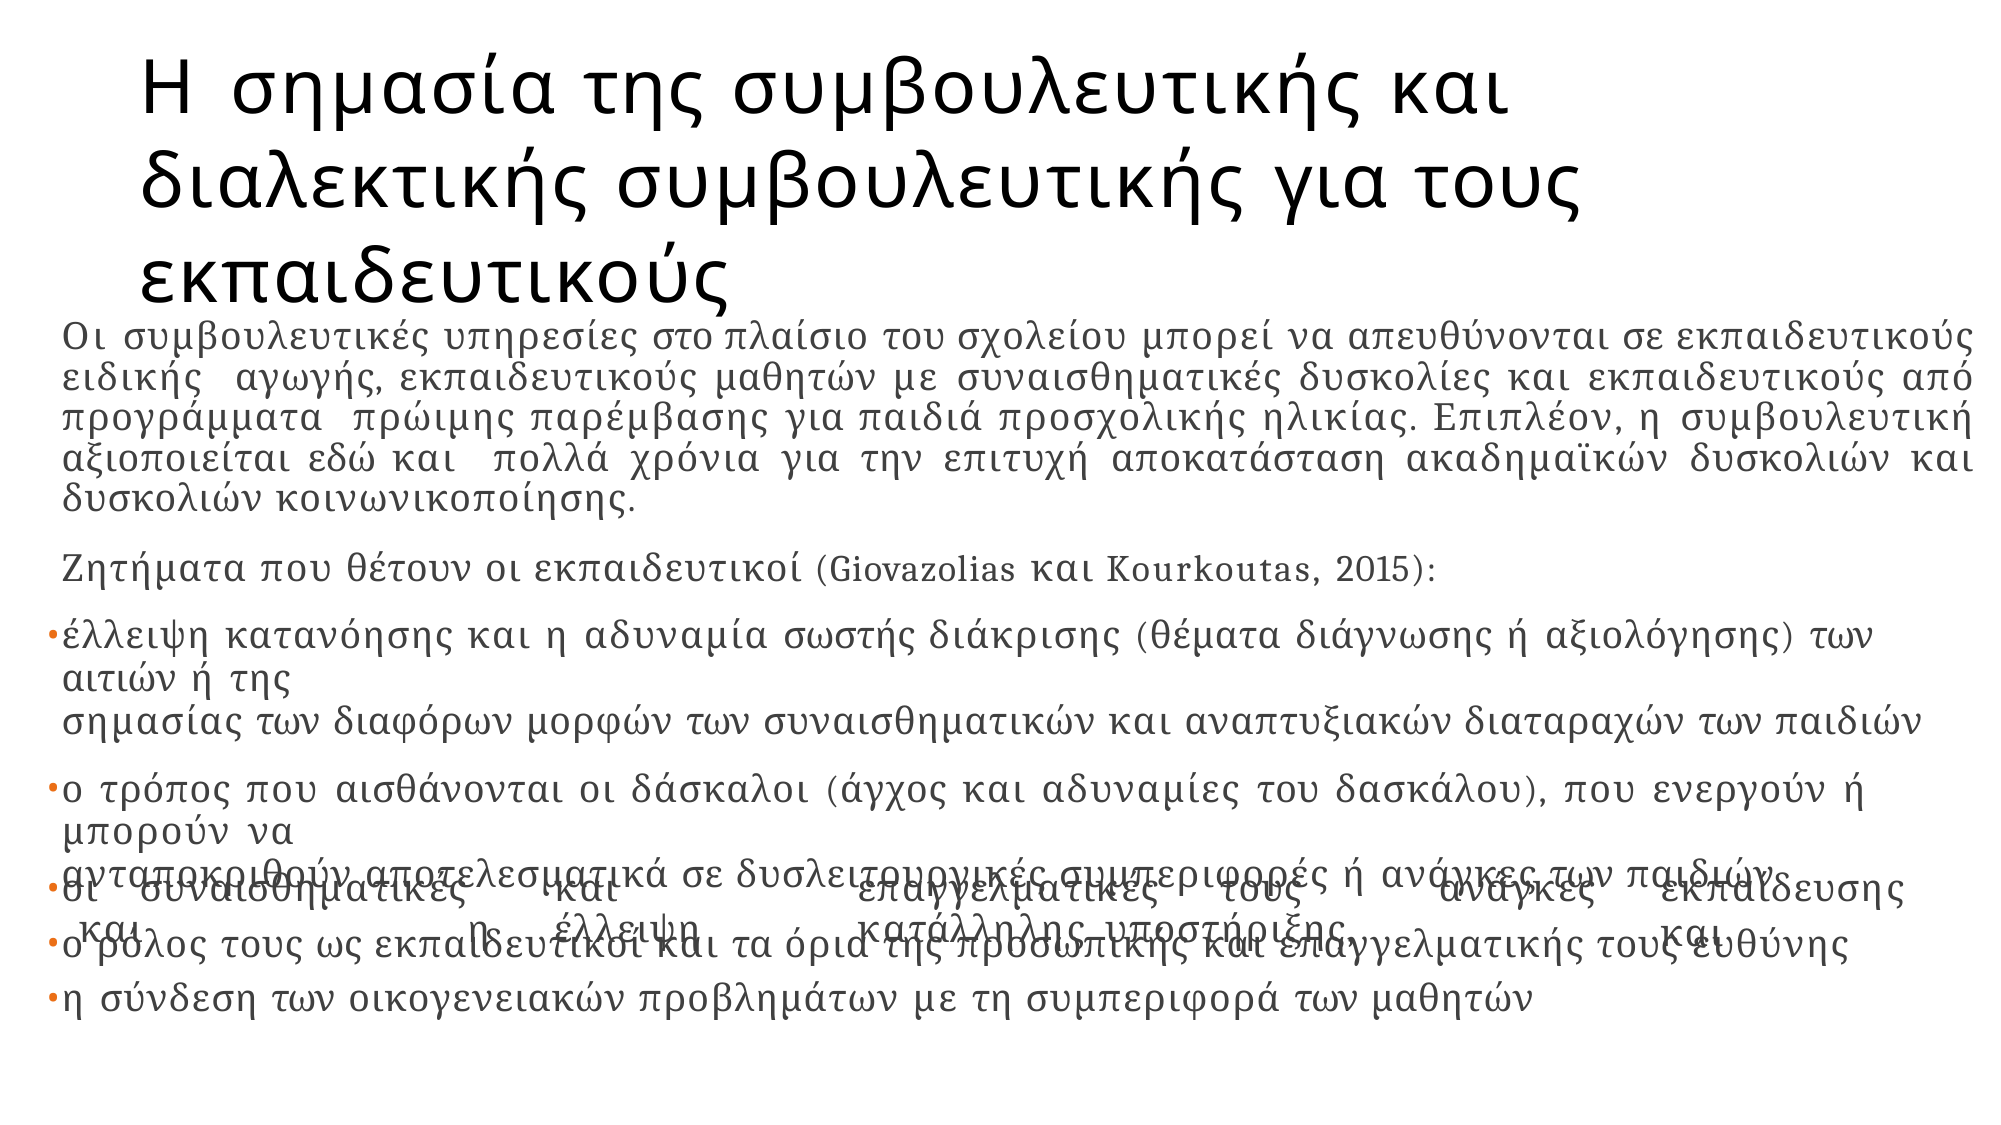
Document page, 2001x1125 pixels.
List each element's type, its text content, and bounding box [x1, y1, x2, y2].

text_box εκπαίδευσης και [1658, 861, 1976, 954]
text_box οι συναισθηματικές και επαγγελματικές τους ανάγκες και η έλλειψη κατάλληλης υποστήριξης, η σύνδεση των οικογενειακών προβλημάτων με τη συμπεριφορά των μαθητών [44, 861, 1635, 1020]
text_box Οι συμβουλευτικές υπηρεσίες στο πλαίσιο του σχολείου μπορεί να απευθύνονται σε εκπαιδευτικούς ειδικής αγωγής, εκπαιδευτικούς μαθητών με συναισθηματικές δυσκολίες και εκπαιδευτικούς από προγράμματα πρώιμης παρέμβασης για παιδιά προσχολικής ηλικίας. Επιπλέον, η συμβουλευτική αξιοποιείται εδώ και πολλά χρόνια για την επιτυχή αποκατάσταση ακαδημαϊκών δυσκολιών και δυσκολιών κοινωνικοποίησης. Ζητήματα που θέτουν οι εκπαιδευτικοί (Giovazolias και Kourkoutas, 2015): έλλειψη κατανόησης και η αδυναμία σωστής διάκρισης (θέματα διάγνωσης ή αξιολόγησης) των αιτιών ή της σημασίας των διαφόρων μορφών των συναισθηματικών και αναπτυξιακών διαταραχών των παιδιών ο τρόπος που αισθάνονται οι δάσκαλοι (άγχος και αδυναμίες του δασκάλου), που ενεργούν ή μπορούν να ανταποκριθούν αποτελεσματικά σε δυσλειτουργικές συμπεριφορές ή ανάγκες των παιδιών ο ρόλος τους ως εκπαιδευτικοί και τα όρια της προσωπικής και επαγγελματικής τους ευθύνης [44, 310, 1977, 965]
title Η σημασία της συμβουλευτικής και διαλεκτικής συμβουλευτικής για τους εκπαιδευτικούς [137, 19, 1863, 310]
